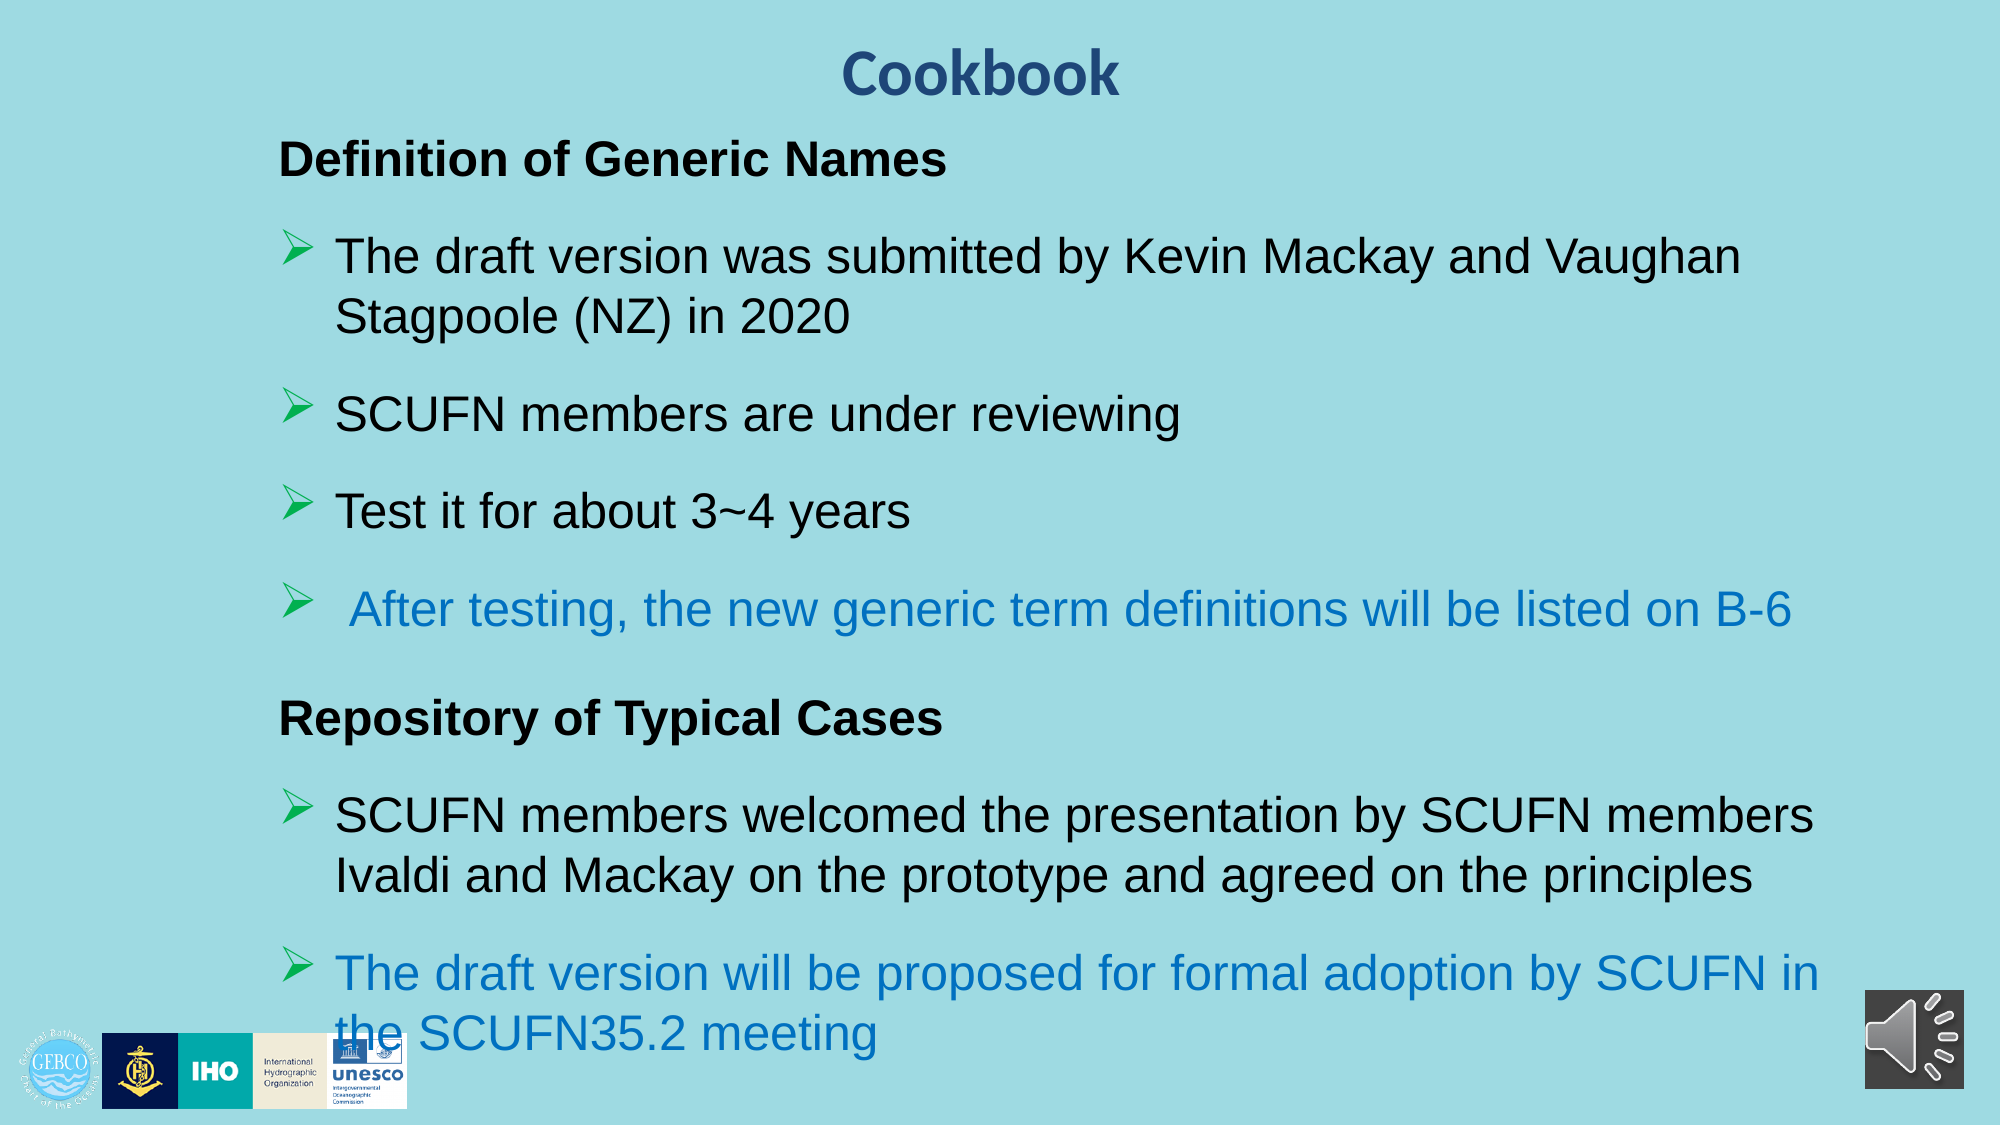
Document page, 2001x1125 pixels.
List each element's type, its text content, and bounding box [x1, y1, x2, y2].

text_box Repository of Typical Cases SCUFN members welcomed the presentation by SCUFN members Ivaldi and Mackay on the prototype and agreed on the principles The draft version will be proposed for formal adoption by SCUFN in the SCUFN35.2 meeting [263, 677, 1847, 1068]
picture [1864, 989, 1965, 1090]
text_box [0, 1008, 427, 1125]
text_box Cookbook [212, 17, 1713, 125]
text_box Definition of Generic Names The draft version was submitted by Kevin Mackay and Vaughan Stagpoole (NZ) in 2020 SCUFN members are under reviewing Test it for about 3~4 years After testing, the new generic term definitions will be listed on B-6 [263, 119, 1847, 644]
